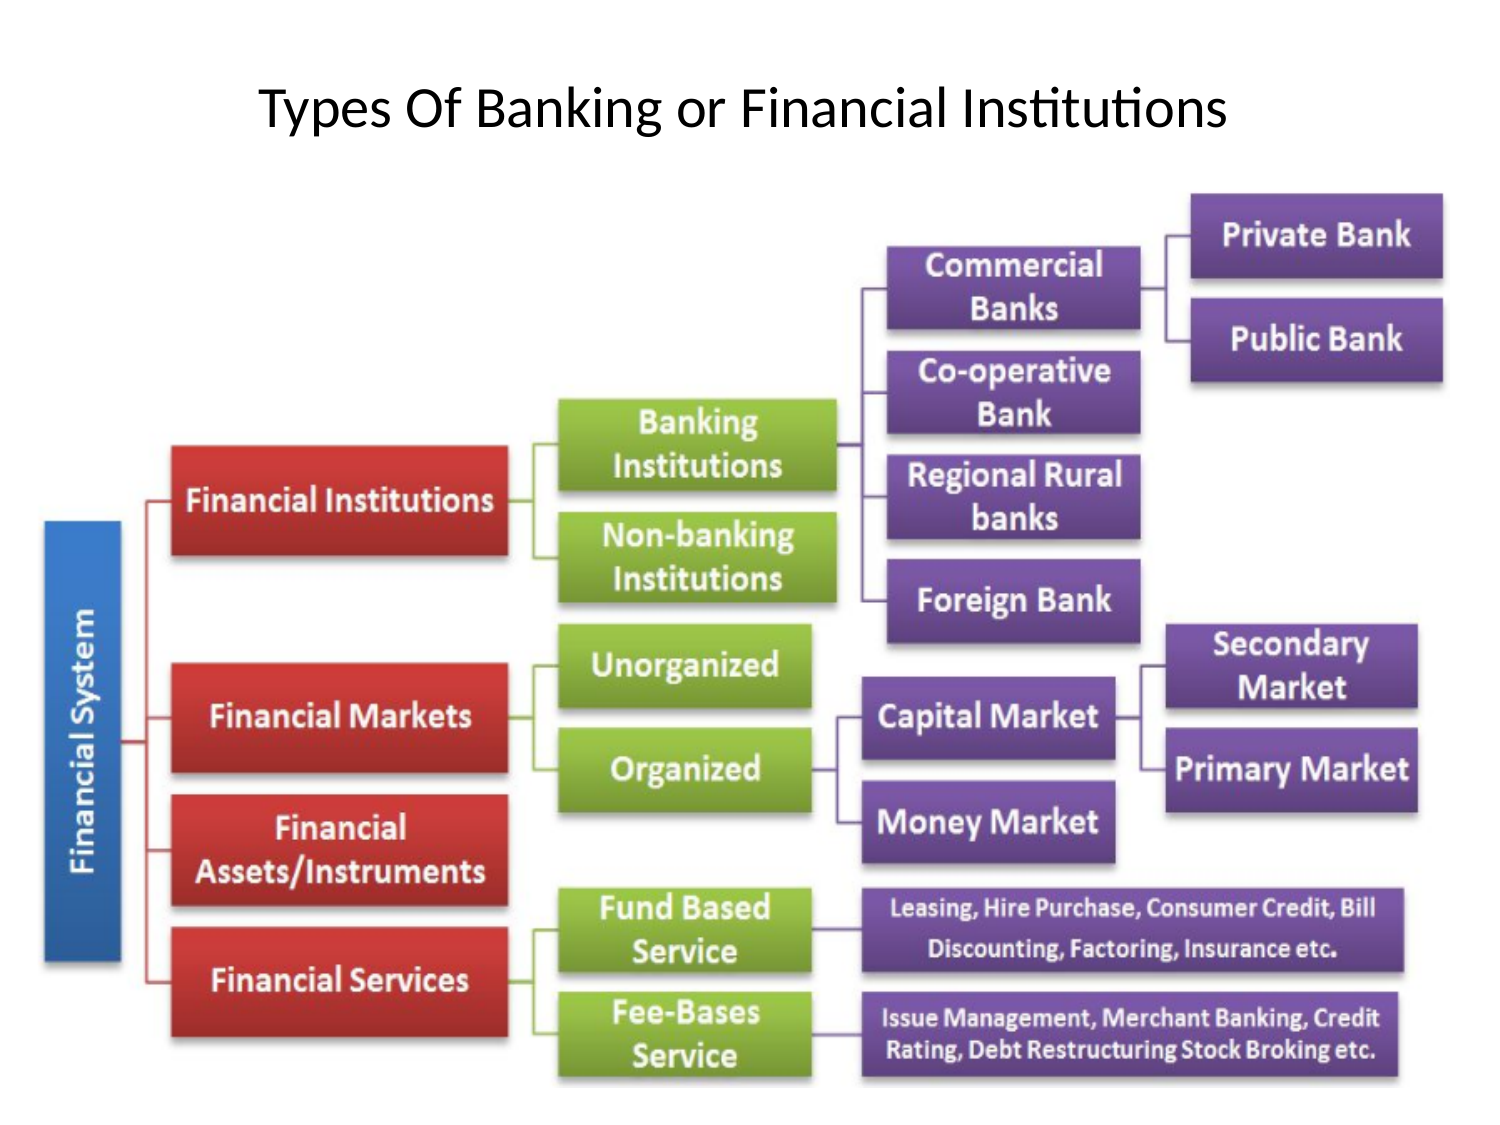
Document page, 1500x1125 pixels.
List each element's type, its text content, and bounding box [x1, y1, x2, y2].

picture [37, 162, 1451, 1088]
title Types Of Banking or Financial Institutions [112, 50, 1388, 161]
